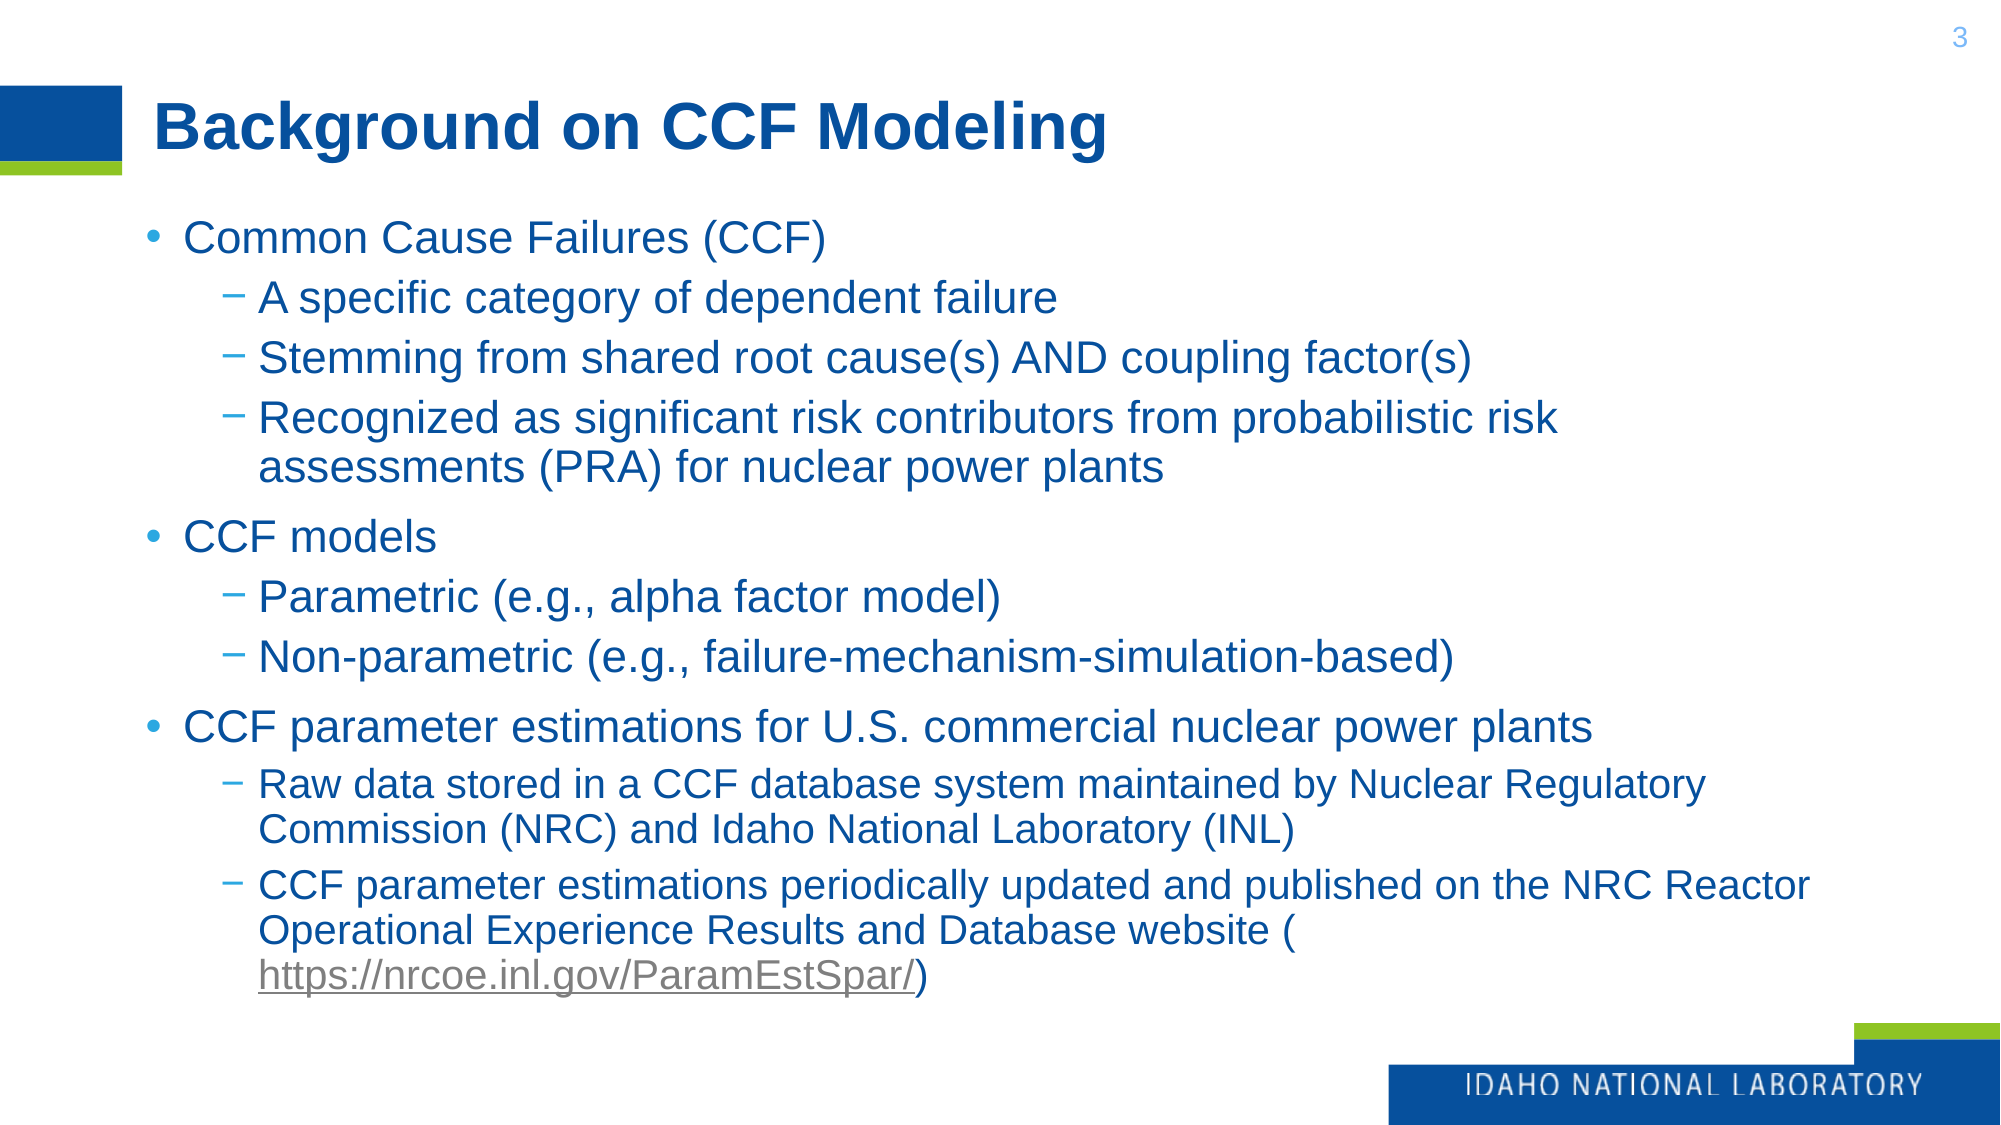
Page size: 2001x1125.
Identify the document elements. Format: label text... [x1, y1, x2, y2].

list Common Cause Failures (CCF) A specific category of dependent failure Stemming from shared root cause(s) AND coupling factor(s) Recognized as significant risk contributors from probabilistic risk assessments (PRA) for nuclear power plants CCF models Parametric (e.g., alpha factor model) Non-parametric (e.g., failure-mechanism-simulation-based) CCF parameter estimations for U.S. commercial nuclear power plants Raw data stored in a CCF database system maintained by Nuclear Regulatory Commission (NRC) and Idaho National Laboratory (INL) CCF parameter estimations periodically updated and published on the NRC Reactor Operational Experience Results and Database website (https://nrcoe.inl.gov/ParamEstSpar/) [145, 214, 1855, 1065]
title Background on CCF Modeling [153, 91, 1863, 258]
slide_number 3 [1924, 15, 1996, 75]
